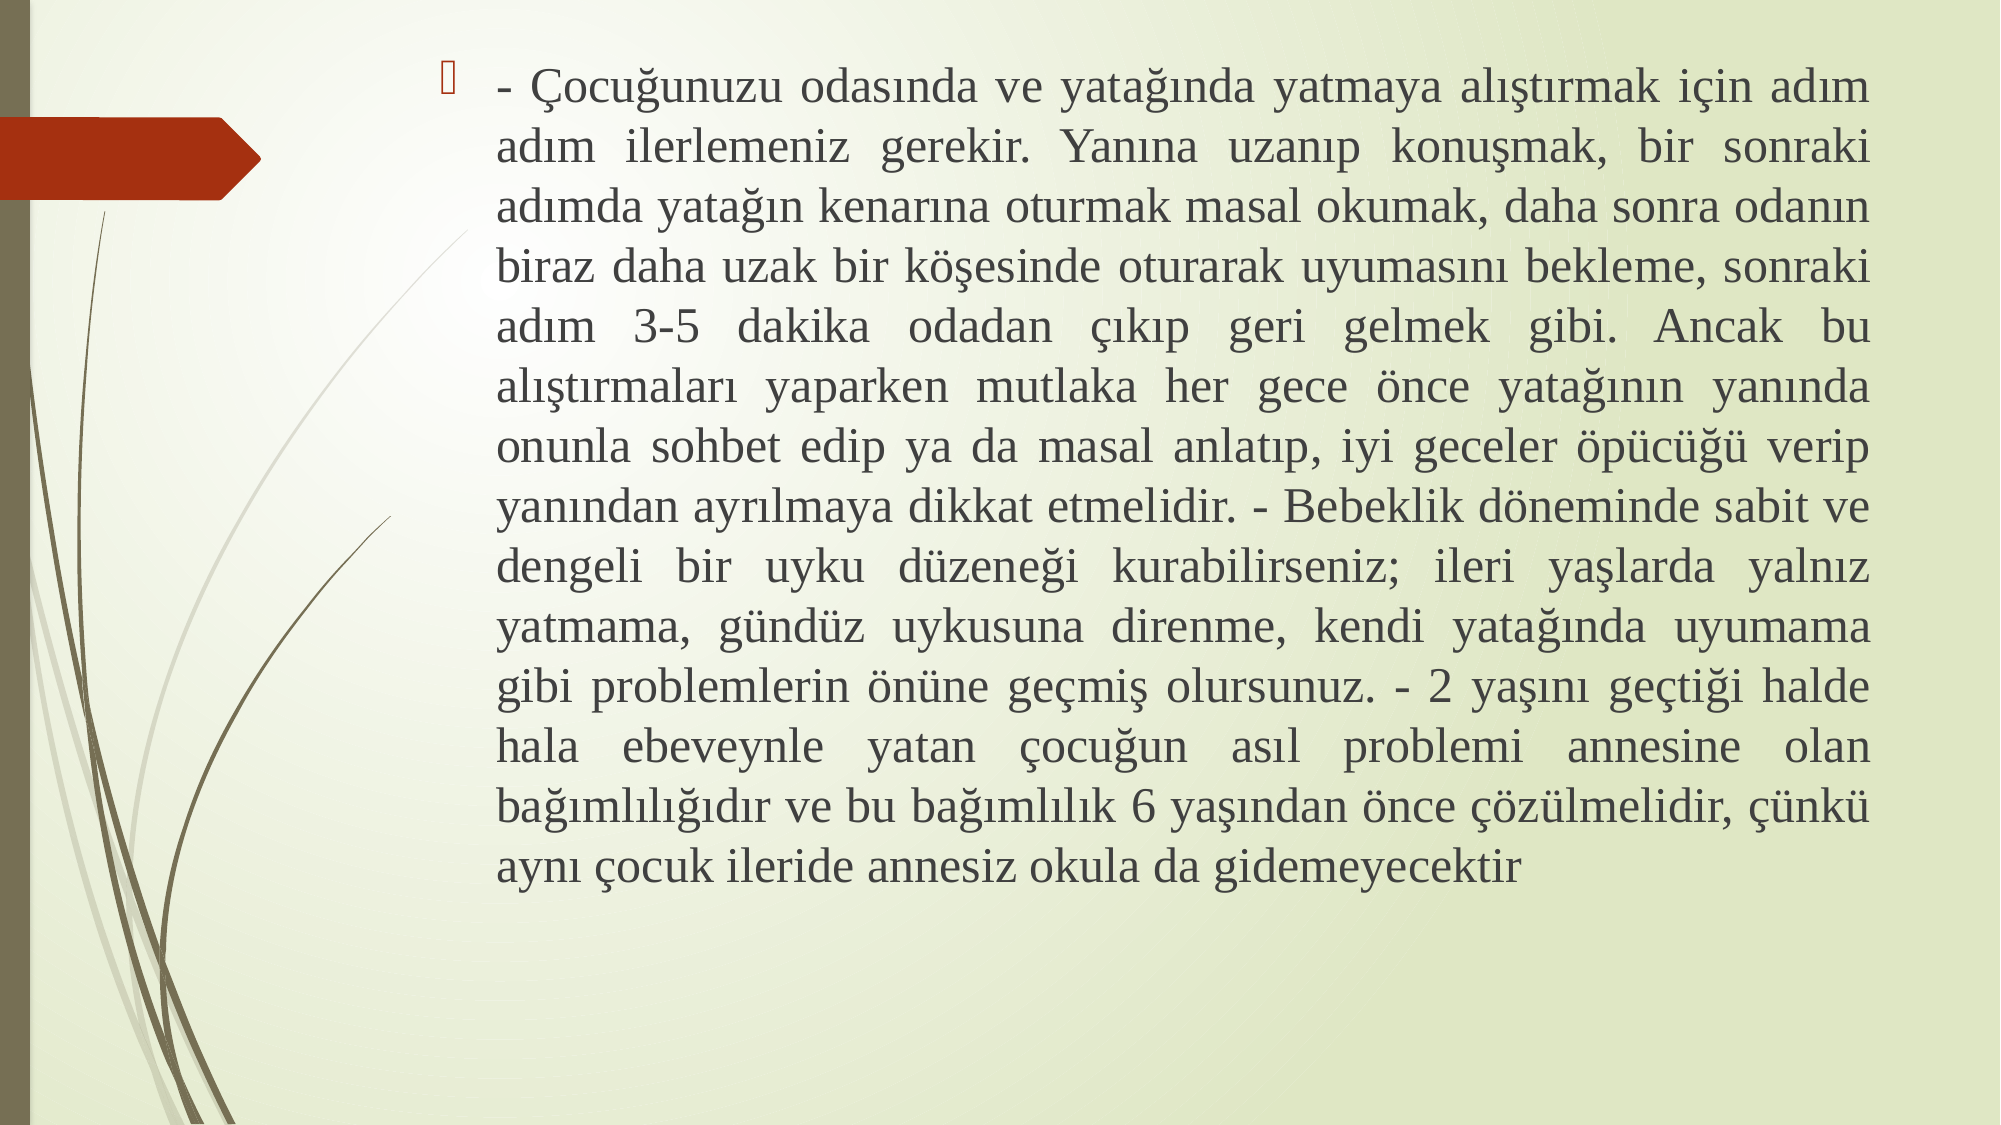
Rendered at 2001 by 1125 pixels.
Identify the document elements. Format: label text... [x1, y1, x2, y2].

list - Çocuğunuzu odasında ve yatağında yatmaya alıştırmak için adım adım ilerlemeniz gerekir. Yanına uzanıp konuşmak, bir sonraki adımda yatağın kenarına oturmak masal okumak, daha sonra odanın biraz daha uzak bir köşesinde oturarak uyumasını bekleme, sonraki adım 3-5 dakika odadan çıkıp geri gelmek gibi. Ancak bu alıştırmaları yaparken mutlaka her gece önce yatağının yanında onunla sohbet edip ya da masal anlatıp, iyi geceler öpücüğü verip yanından ayrılmaya dikkat etmelidir. - Bebeklik döneminde sabit ve dengeli bir uyku düzeneği kurabilirseniz; ileri yaşlarda yalnız yatmama, gündüz uykusuna direnme, kendi yatağında uyumama gibi problemlerin önüne geçmiş olursunuz. - 2 yaşını geçtiği halde hala ebeveynle yatan çocuğun asıl problemi annesine olan bağımlılığıdır ve bu bağımlılık 6 yaşından önce çözülmelidir, çünkü aynı çocuk ileride annesiz okula da gidemeyecektir [424, 45, 1888, 970]
